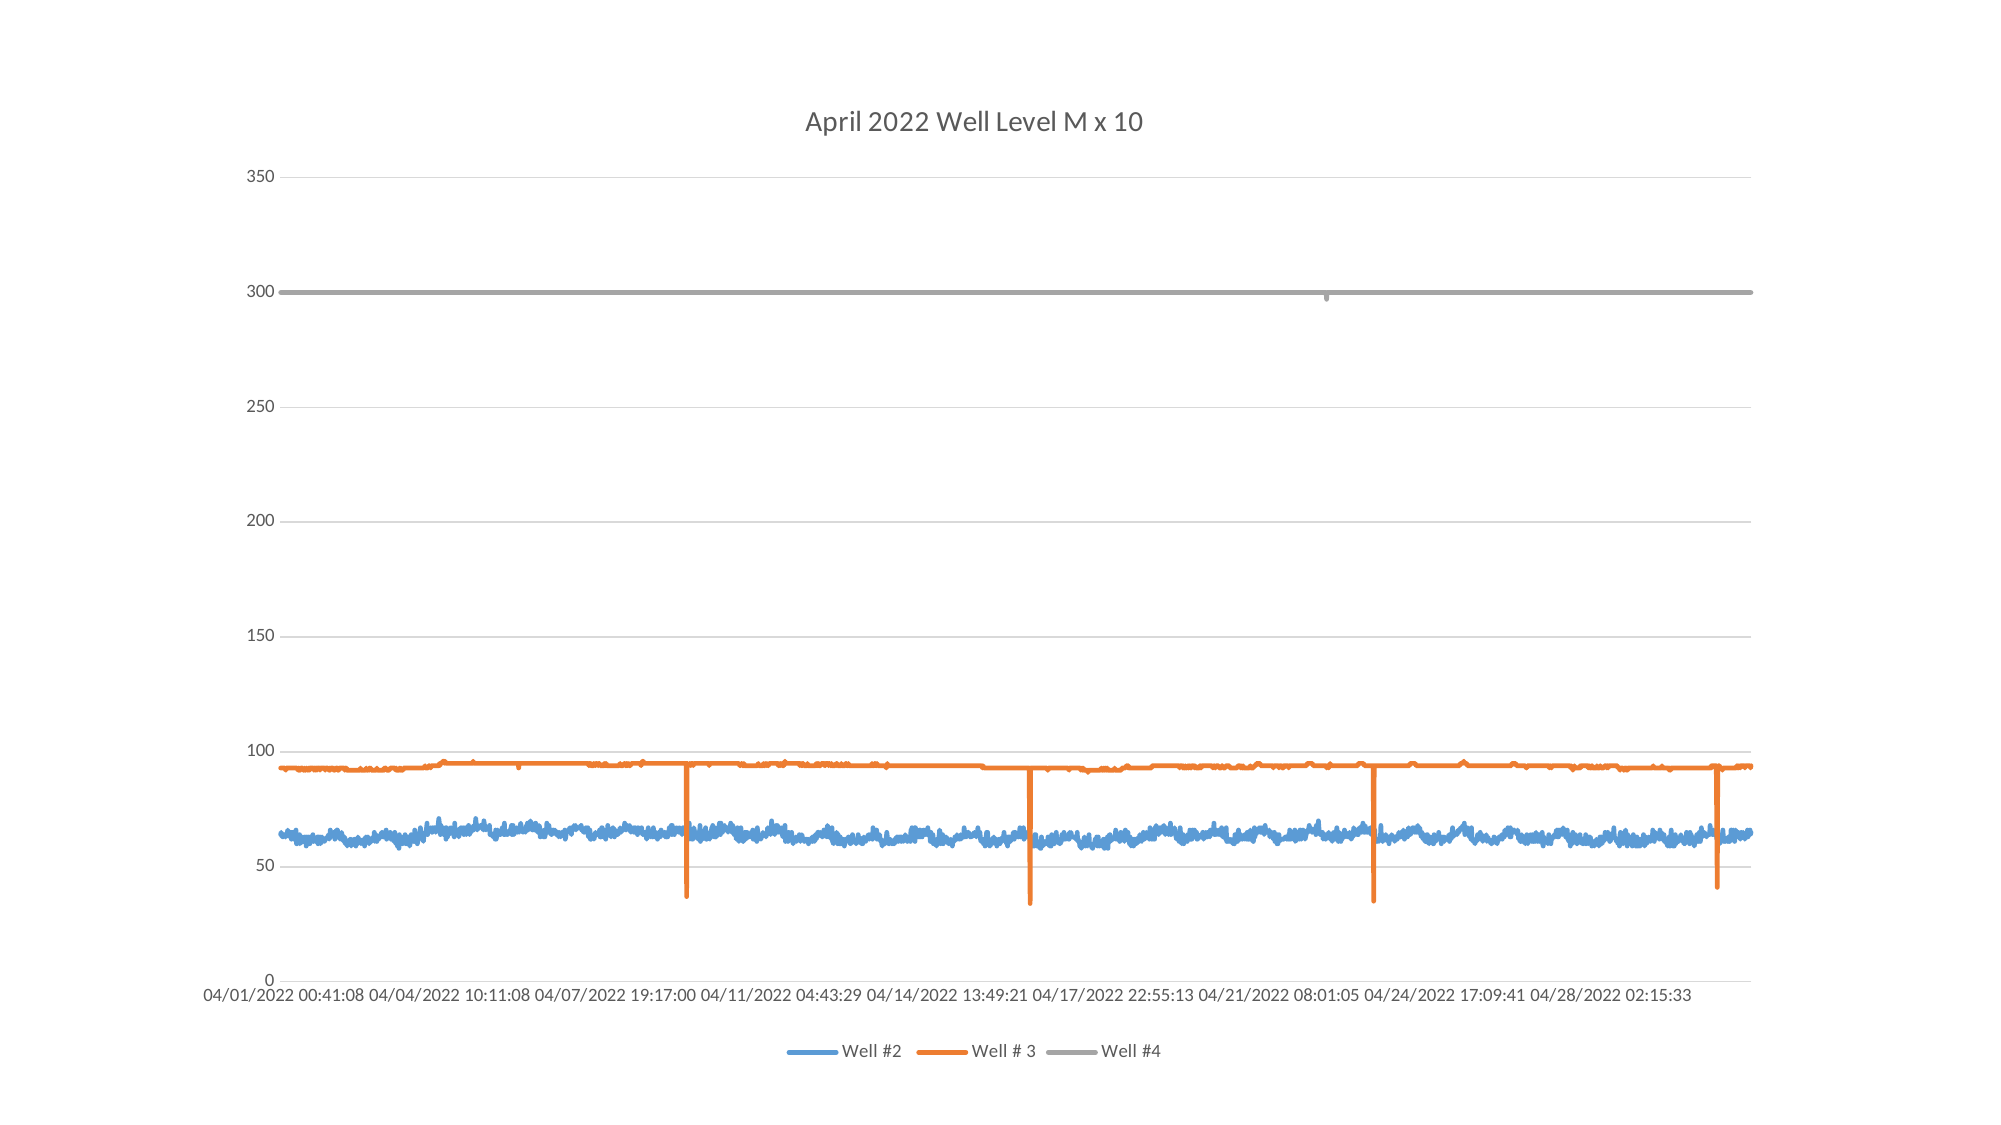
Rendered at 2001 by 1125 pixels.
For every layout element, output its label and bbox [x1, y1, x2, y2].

chart [166, 73, 1784, 1068]
